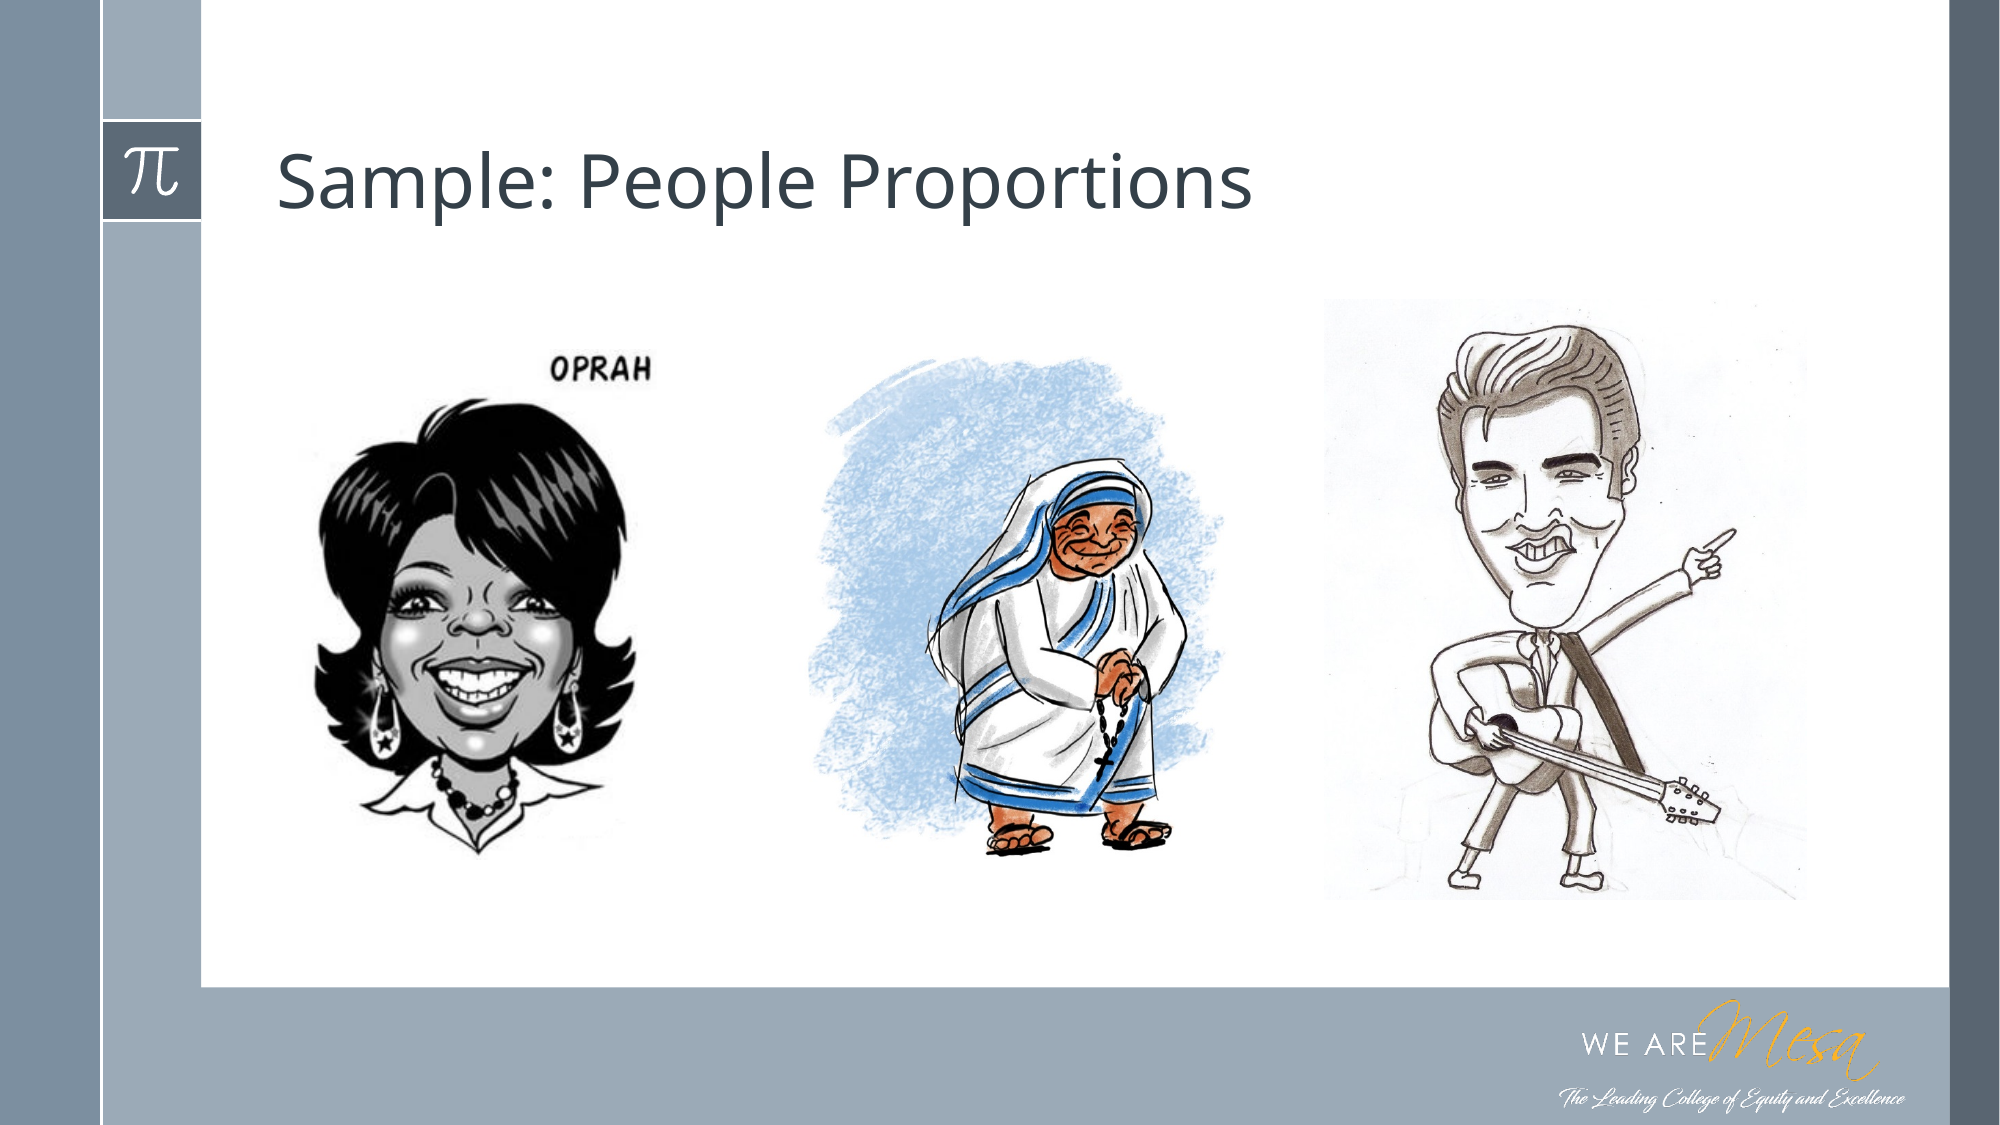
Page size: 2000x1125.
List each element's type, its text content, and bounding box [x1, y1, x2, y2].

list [787, 312, 1251, 913]
title Sample: People Proportions [261, 29, 1867, 233]
picture [287, 349, 685, 860]
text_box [199, 987, 1950, 1125]
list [1324, 299, 1807, 900]
